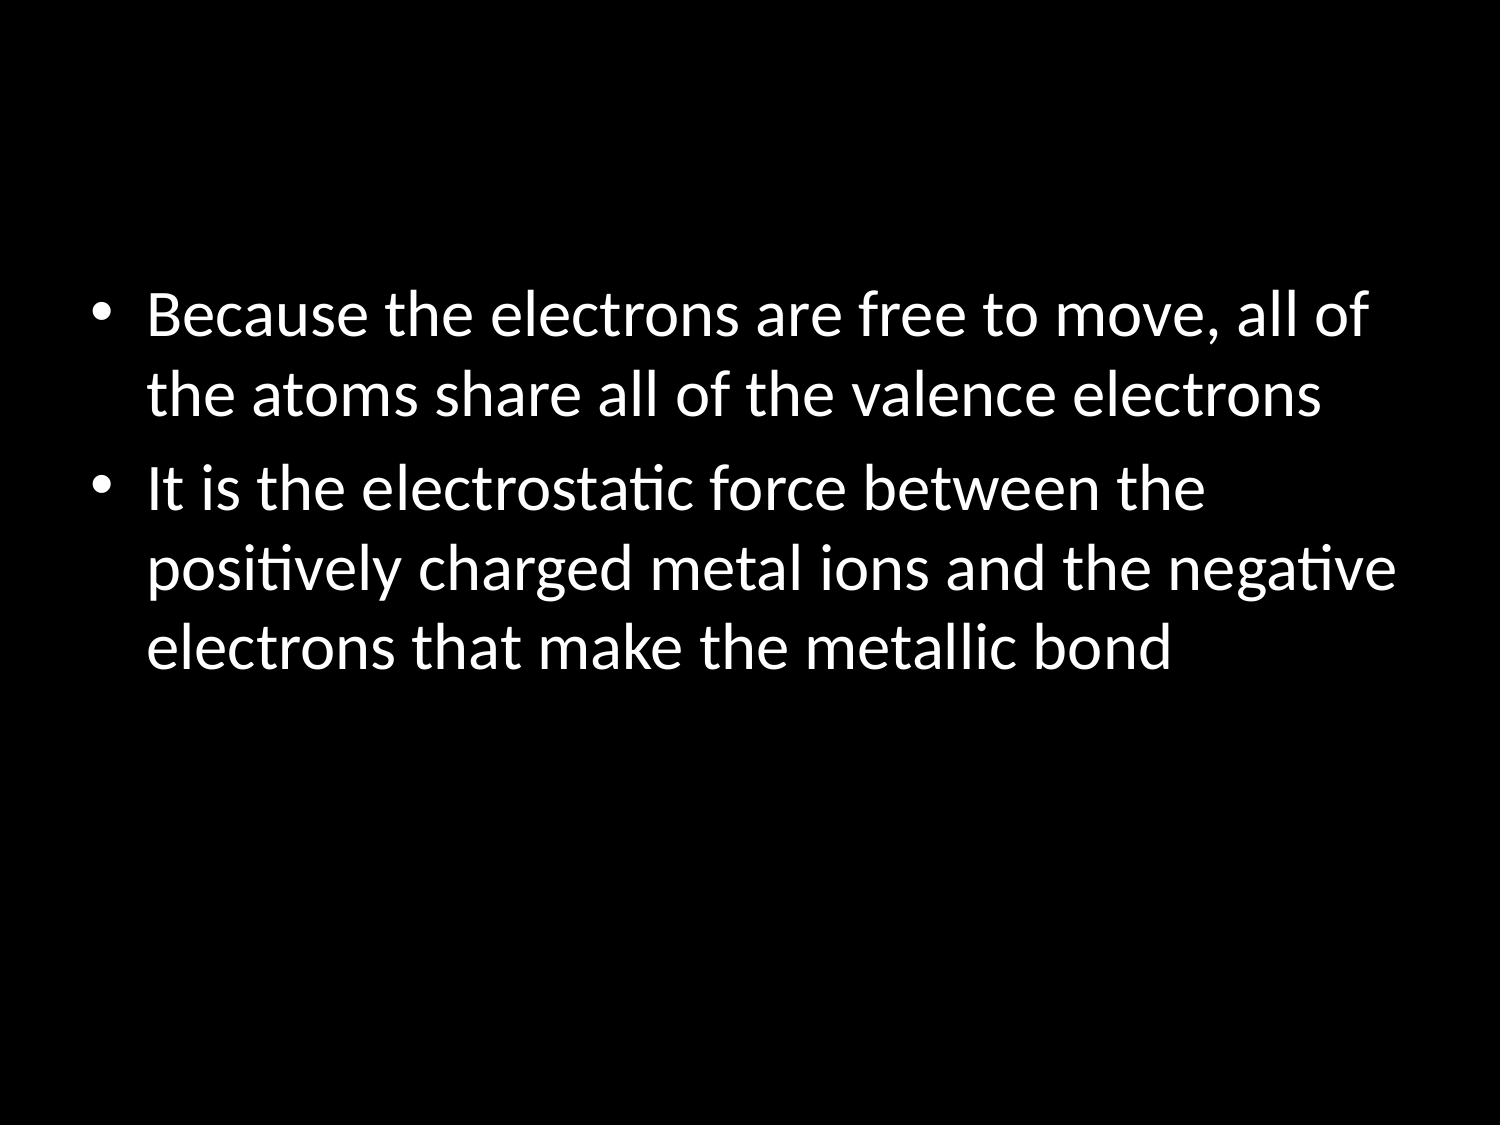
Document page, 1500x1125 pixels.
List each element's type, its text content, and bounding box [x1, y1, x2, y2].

list Because the electrons are free to move, all of the atoms share all of the valence electrons It is the electrostatic force between the positively charged metal ions and the negative electrons that make the metallic bond [75, 262, 1425, 1005]
